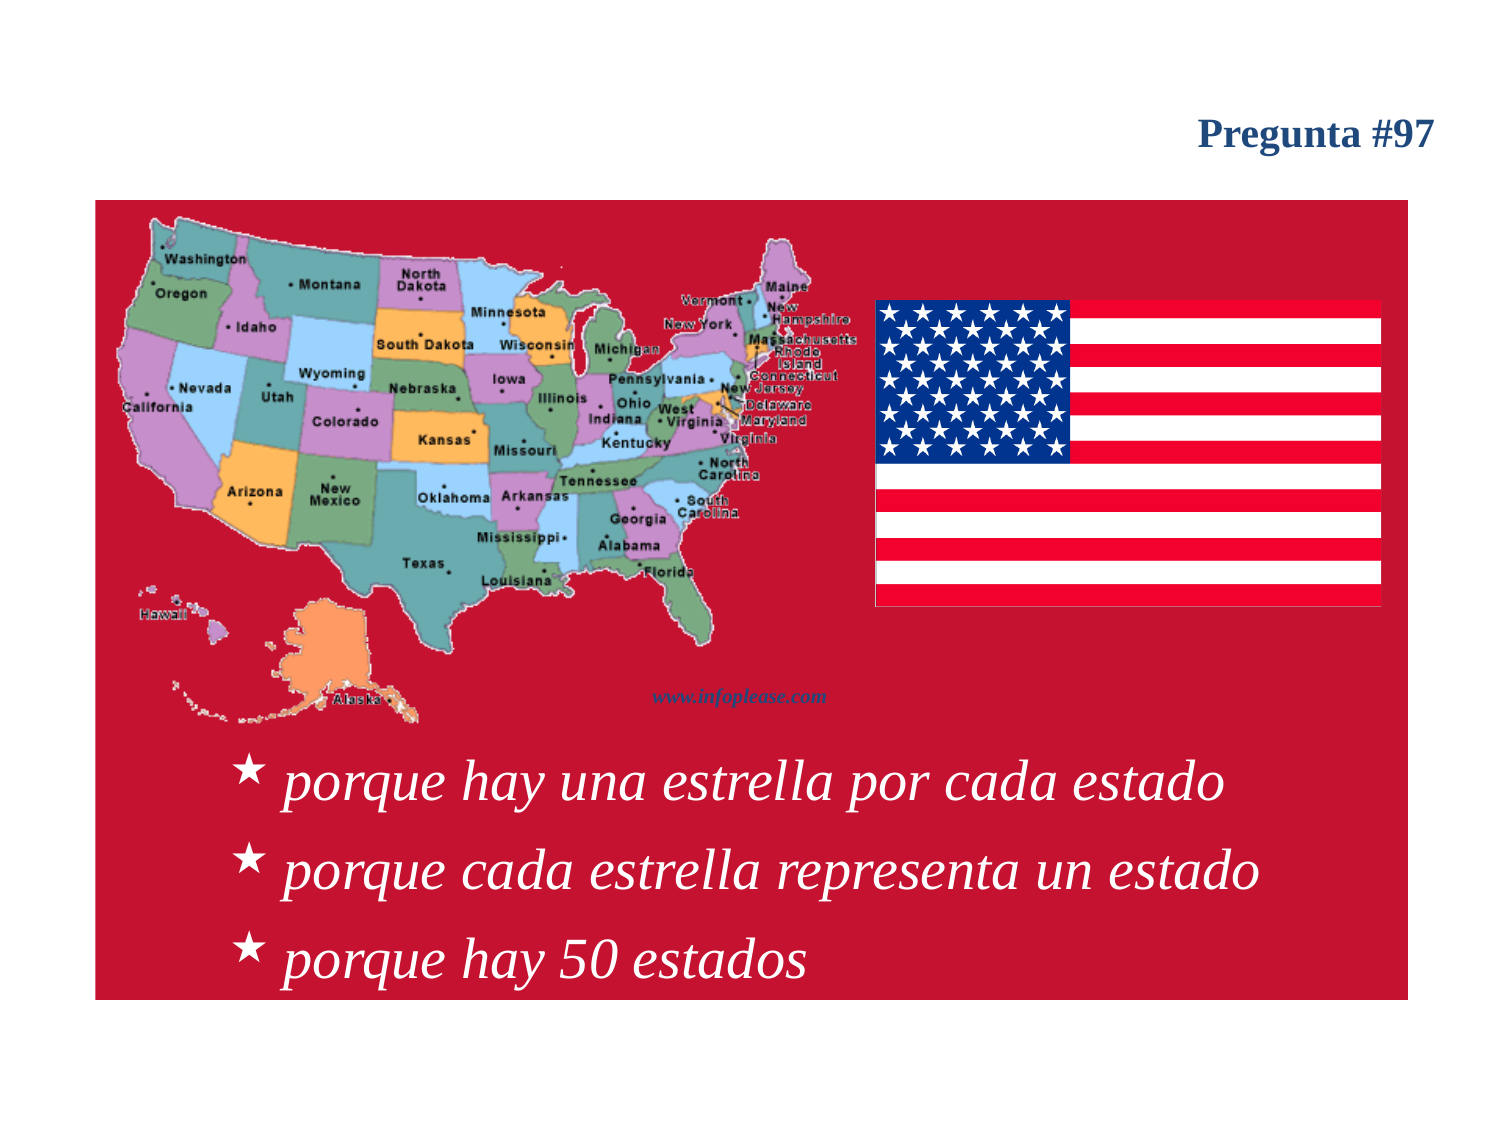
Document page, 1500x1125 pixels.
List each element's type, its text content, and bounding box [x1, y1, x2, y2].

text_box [95, 199, 1409, 1001]
text_box Pregunta #97 [99, 37, 1450, 225]
